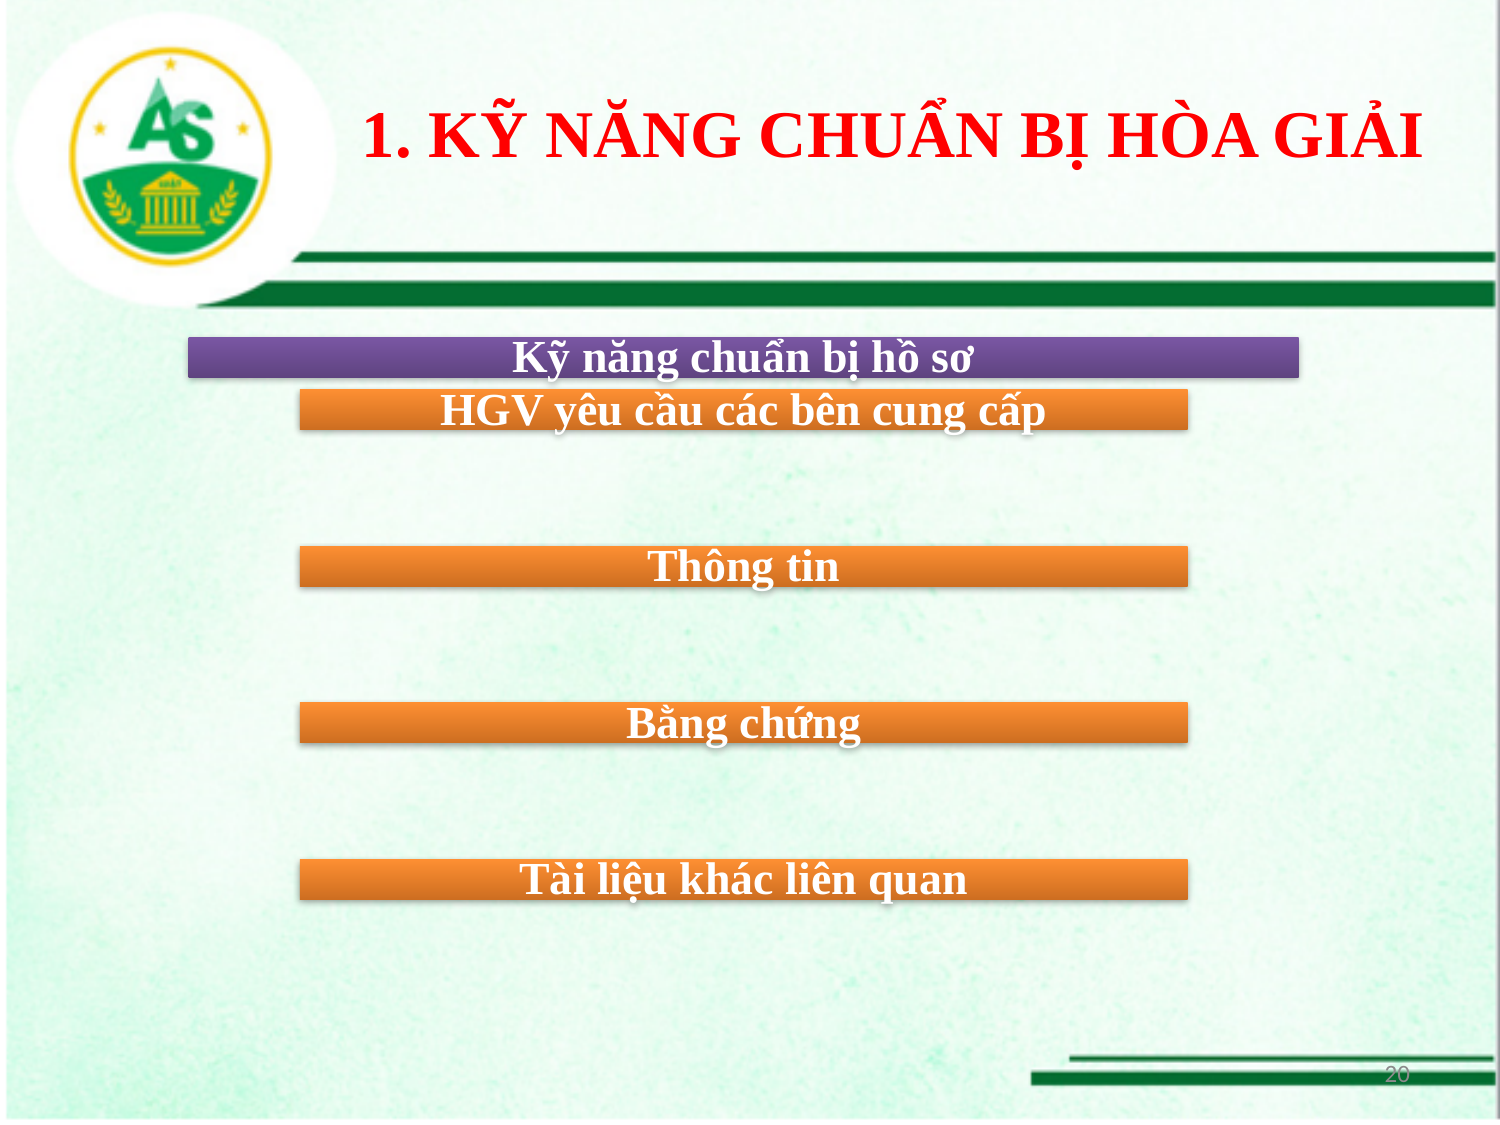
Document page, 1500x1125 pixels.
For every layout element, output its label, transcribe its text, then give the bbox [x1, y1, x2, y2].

slide_number 20 [1074, 1042, 1425, 1103]
title 1. KỸ NĂNG CHUẨN BỊ HÒA GIẢI [312, 37, 1475, 225]
picture [0, 0, 1500, 1125]
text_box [49, 337, 1438, 1005]
